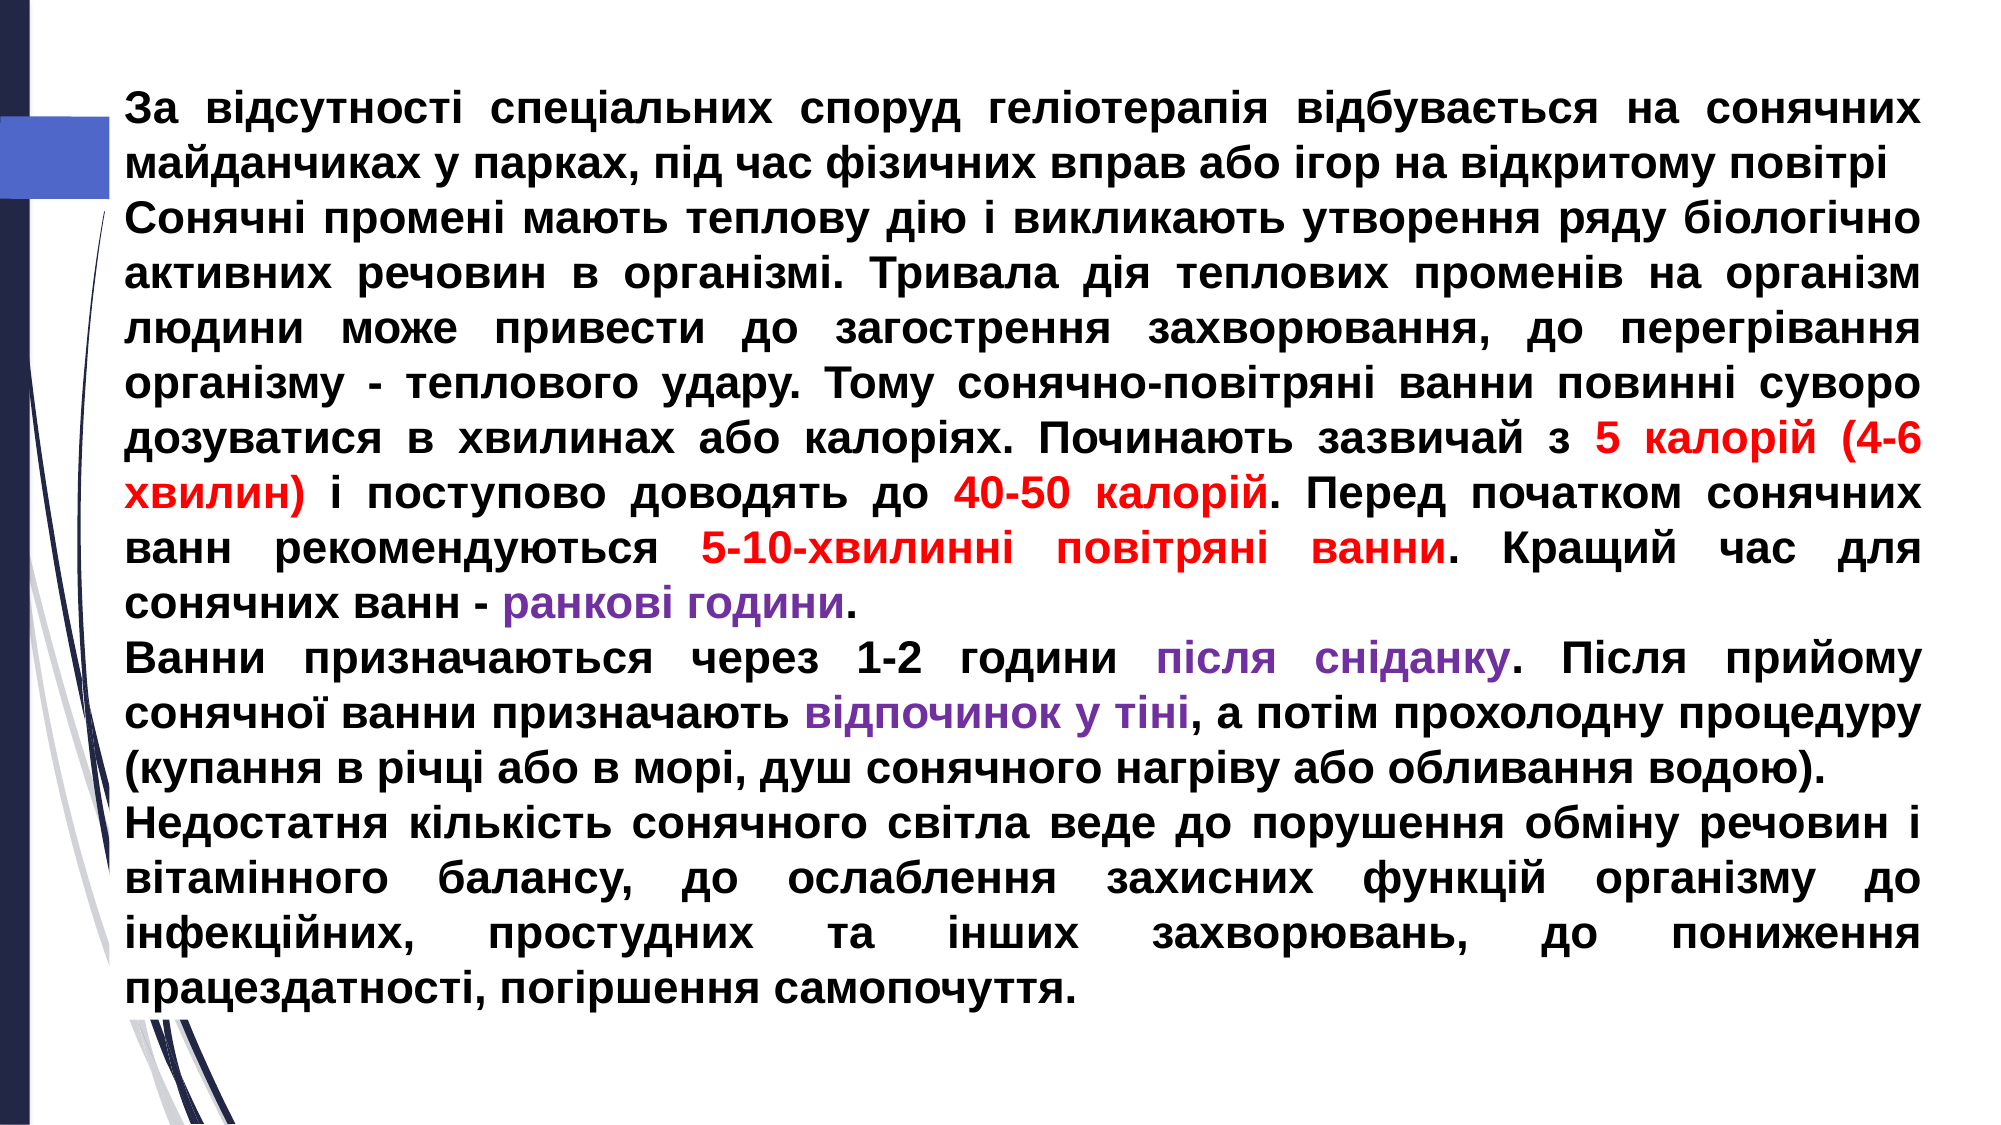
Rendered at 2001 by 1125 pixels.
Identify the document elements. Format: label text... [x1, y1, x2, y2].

text_box За відсутності спеціальних споруд геліотерапія відбувається на сонячних майданчиках у парках, під час фізичних вправ або ігор на відкритому повітрі Сонячні промені мають теплову дію і викликають утворення ряду біологічно активних речовин в організмі. Тривала дія теплових променів на організм людини може привести до загострення захворювання, до перегрівання організму - теплового удару. Тому сонячно-повітряні ванни повинні суворо дозуватися в хвилинах або калоріях. Починають зазвичай з 5 калорій (4-6 хвилин) і поступово доводять до 40-50 калорій. Перед початком сонячних ванн рекомендуються 5-10-хвилинні повітряні ванни. Кращий час для сонячних ванн - ранкові години. Ванни призначаються через 1-2 години після сніданку. Після прийому сонячної ванни призначають відпочинок у тіні, а потім прохолодну процедуру (купання в річці або в морі, душ сонячного нагріву або обливання водою). Недостатня кількість сонячного світла веде до порушення обміну речовин і вітамінного балансу, до ослаблення захисних функцій організму до інфекційних, простудних та інших захворювань, до пониження працездатності, погіршення самопочуття. [109, 70, 1938, 1020]
